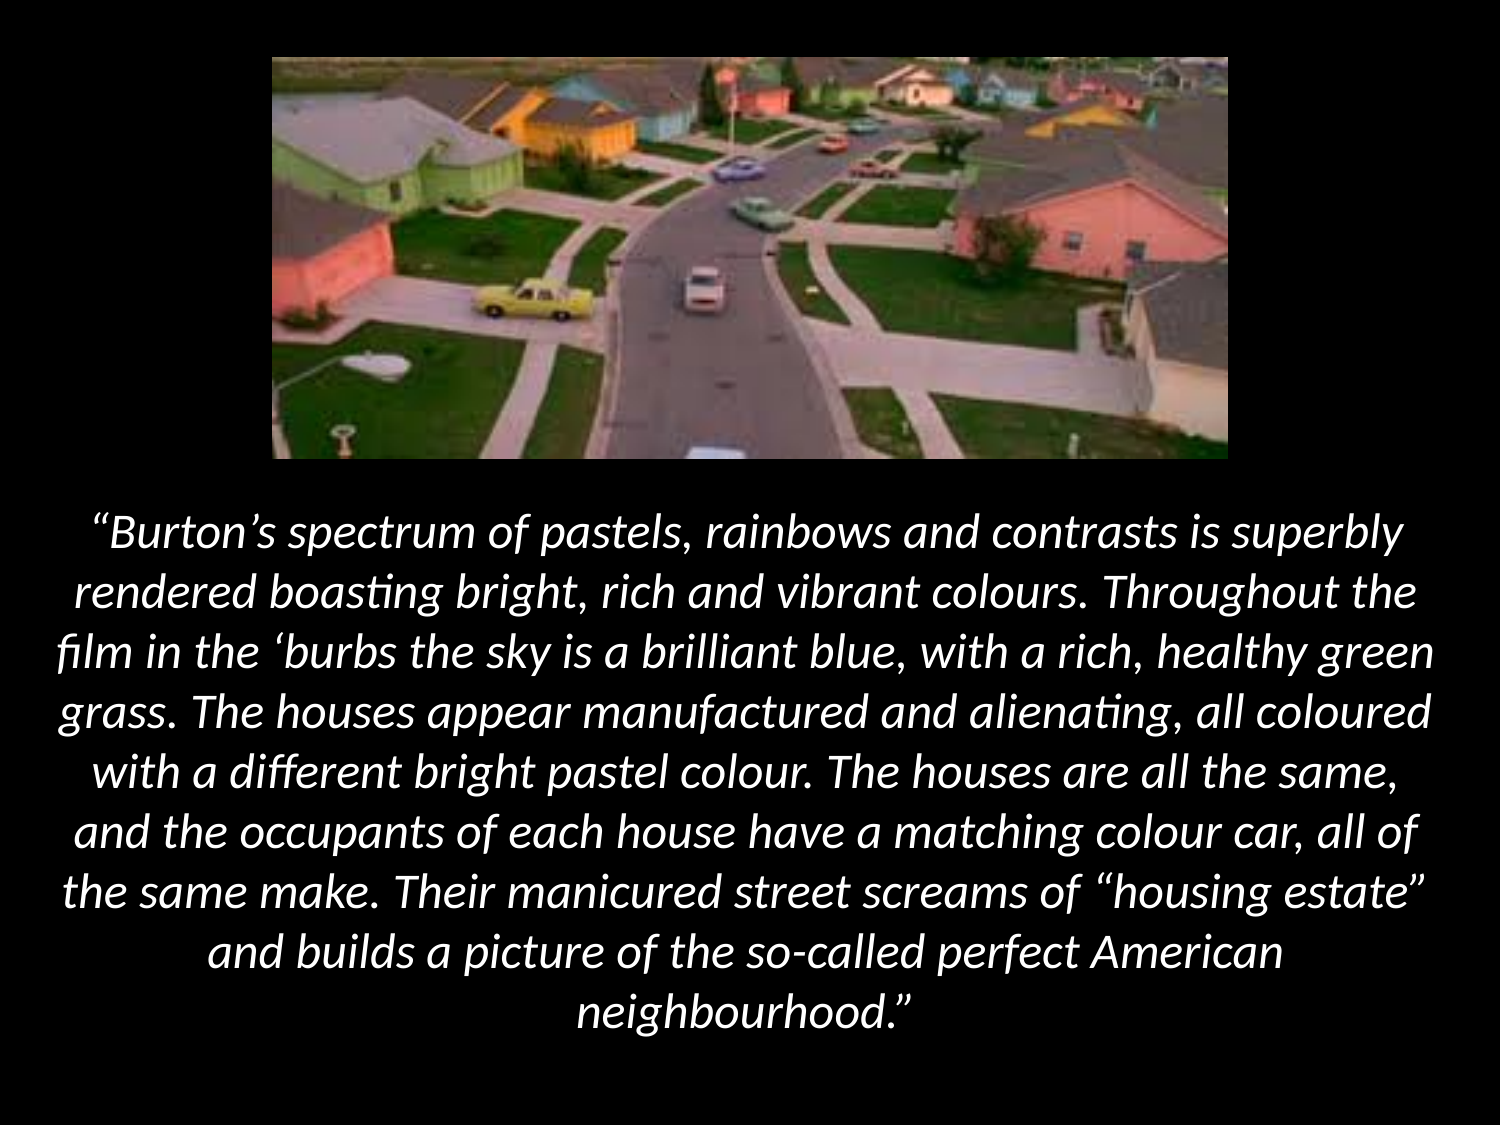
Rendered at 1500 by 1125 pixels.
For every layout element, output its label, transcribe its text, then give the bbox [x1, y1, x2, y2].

text_box “Burton’s spectrum of pastels, rainbows and contrasts is superbly rendered boasting bright, rich and vibrant colours. Throughout the film in the ‘burbs the sky is a brilliant blue, with a rich, healthy green grass. The houses appear manufactured and alienating, all coloured with a different bright pastel colour. The houses are all the same, and the occupants of each house have a matching colour car, all of the same make. Their manicured street screams of “housing estate” and builds a picture of the so-called perfect American neighbourhood.” [38, 491, 1454, 1047]
picture [272, 57, 1228, 460]
